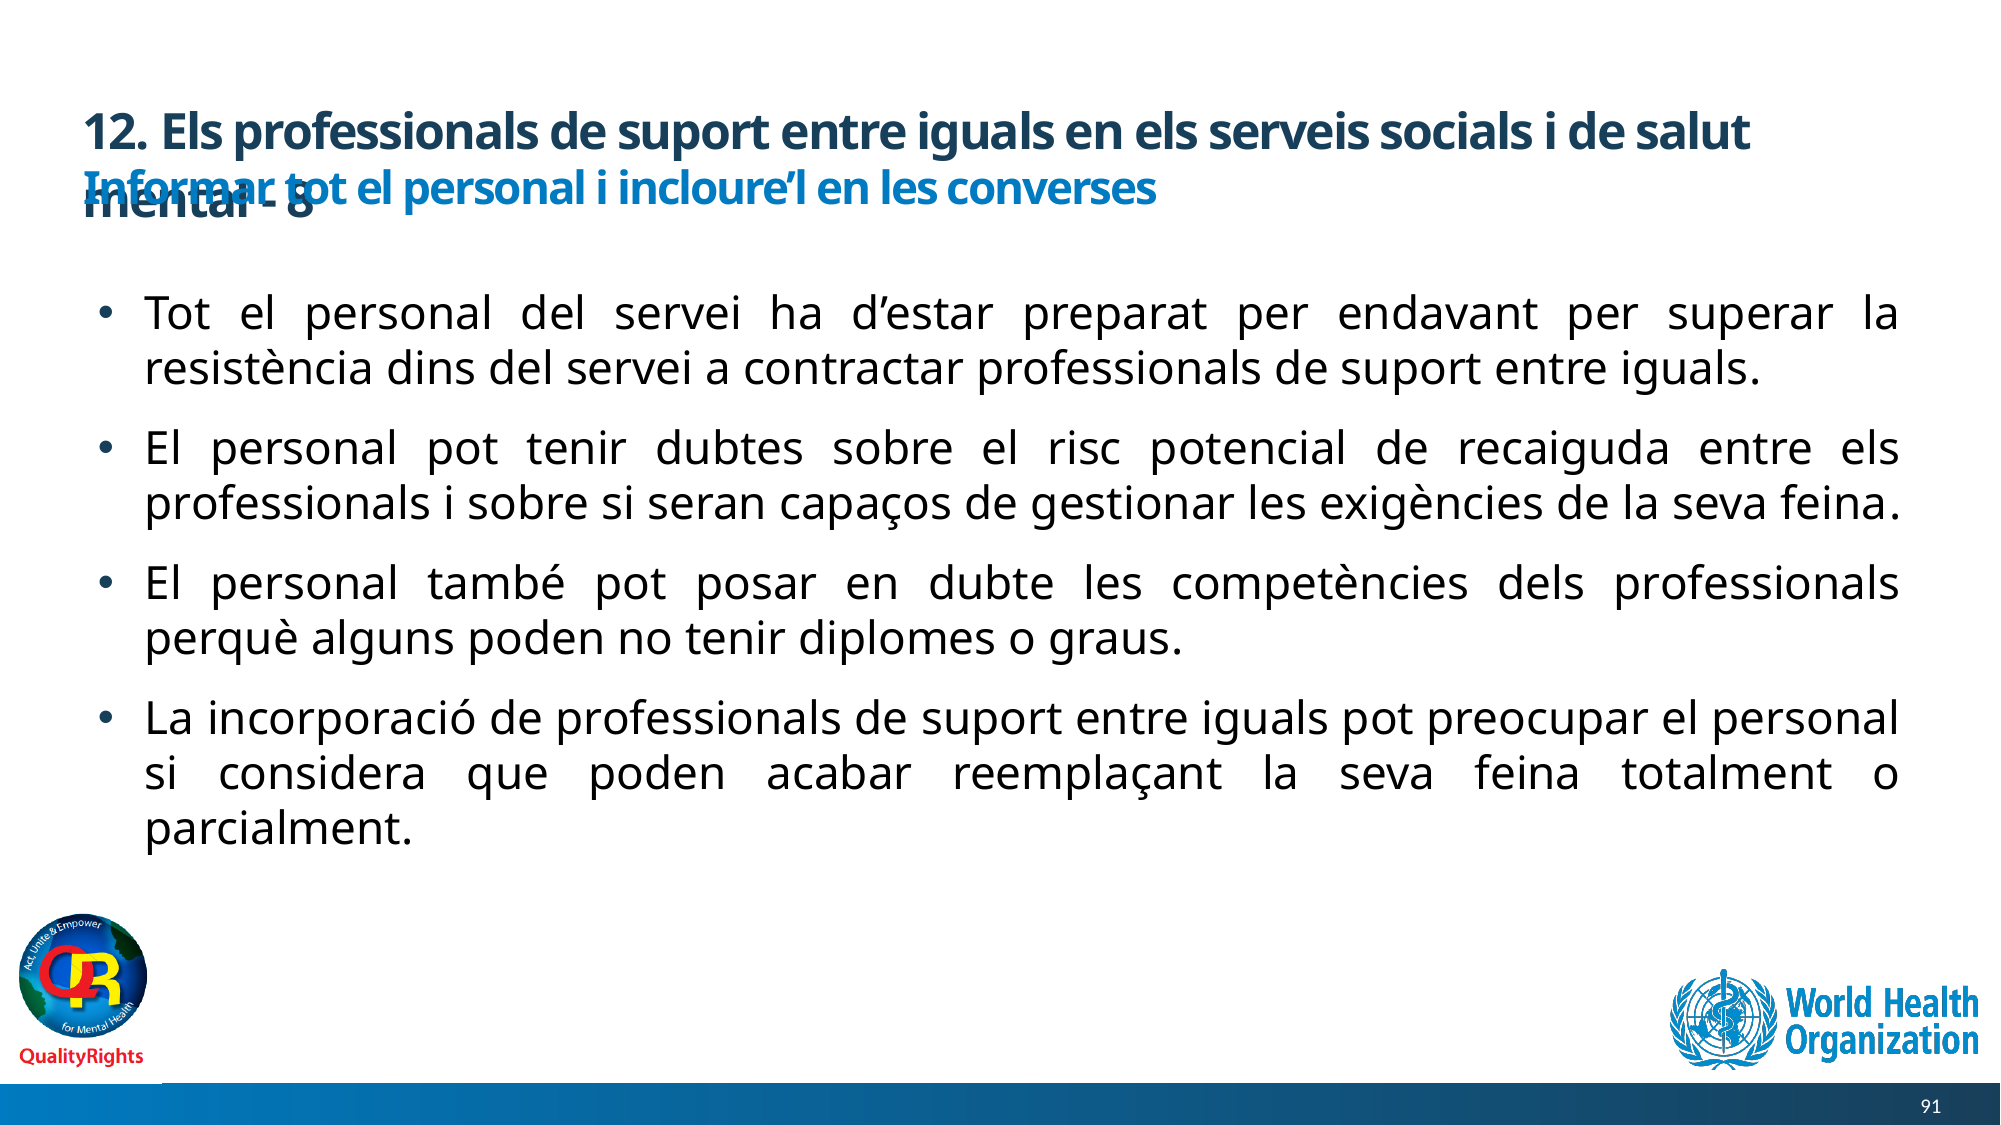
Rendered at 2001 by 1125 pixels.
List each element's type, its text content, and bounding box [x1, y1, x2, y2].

picture [1821, 1000, 1826, 1012]
picture [1683, 987, 1697, 1047]
picture [1742, 1019, 1751, 1034]
picture [1698, 1047, 1750, 1060]
picture [1704, 1019, 1711, 1031]
picture [1792, 987, 1797, 1004]
list Informar tot el personal i incloure’l en les converses [83, 155, 1917, 215]
picture [1891, 987, 1897, 999]
picture [1711, 1031, 1722, 1038]
picture [1805, 987, 1811, 1002]
list Tot el personal del servei ha d’estar preparat per endavant per superar la resistència dins del servei a contractar professionals de suport entre iguals. El personal pot tenir dubtes sobre el risc potencial de recaiguda entre els professionals i sobre si seran capaços de gestionar les exigències de la seva feina. El personal també pot posar en dubte les competències dels professionals perquè alguns poden no tenir diplomes o graus. La incorporació de professionals de suport entre iguals pot preocupar el personal si considera que poden acabar reemplaçant la seva feina totalment o parcialment. [83, 276, 1917, 987]
picture [1732, 969, 1978, 1070]
picture [1747, 1019, 1758, 1041]
picture [1747, 992, 1758, 1016]
picture [1711, 995, 1721, 1004]
picture [1738, 1019, 1744, 1030]
picture [1689, 993, 1706, 1016]
picture [1716, 1064, 1731, 1070]
picture [1670, 1030, 1715, 1070]
picture [1860, 1000, 1865, 1012]
picture [1750, 987, 1762, 1003]
picture [1701, 987, 1710, 992]
picture [1704, 1004, 1712, 1015]
picture [1706, 1038, 1722, 1046]
picture [1958, 1000, 1962, 1012]
picture [1670, 987, 1680, 1010]
picture [1701, 1042, 1722, 1054]
picture [1758, 1004, 1765, 1035]
picture [0, 896, 162, 1084]
title 12. Els professionals de suport entre iguals en els serveis socials i de salut mental - 8 [67, 83, 1935, 147]
picture [1692, 1031, 1700, 1042]
picture [1744, 1003, 1751, 1016]
picture [1725, 1042, 1747, 1054]
